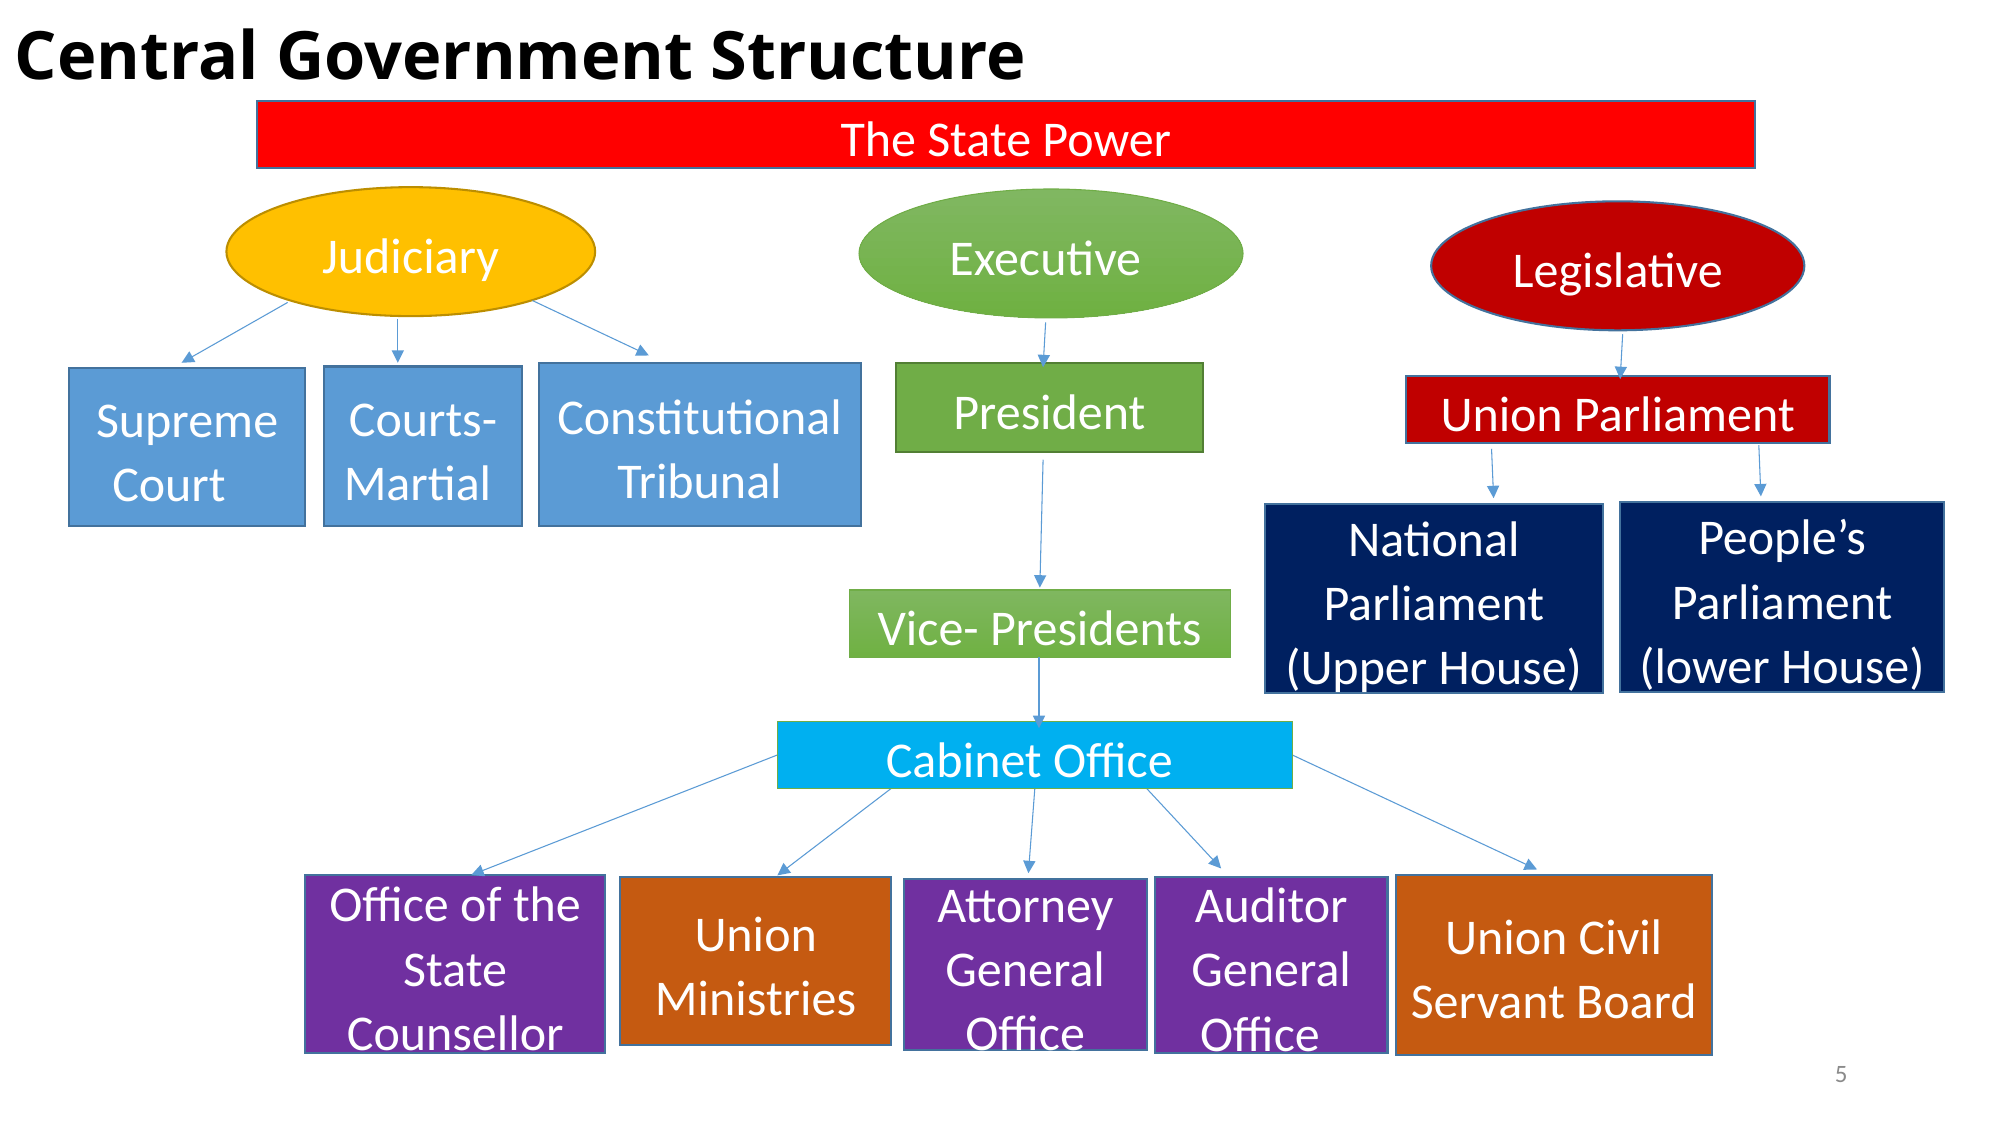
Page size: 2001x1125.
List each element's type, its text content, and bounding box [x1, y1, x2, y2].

slide_number 5 [1412, 1055, 1863, 1103]
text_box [69, 101, 1945, 1055]
text_box Central Government Structure [0, 5, 1247, 100]
